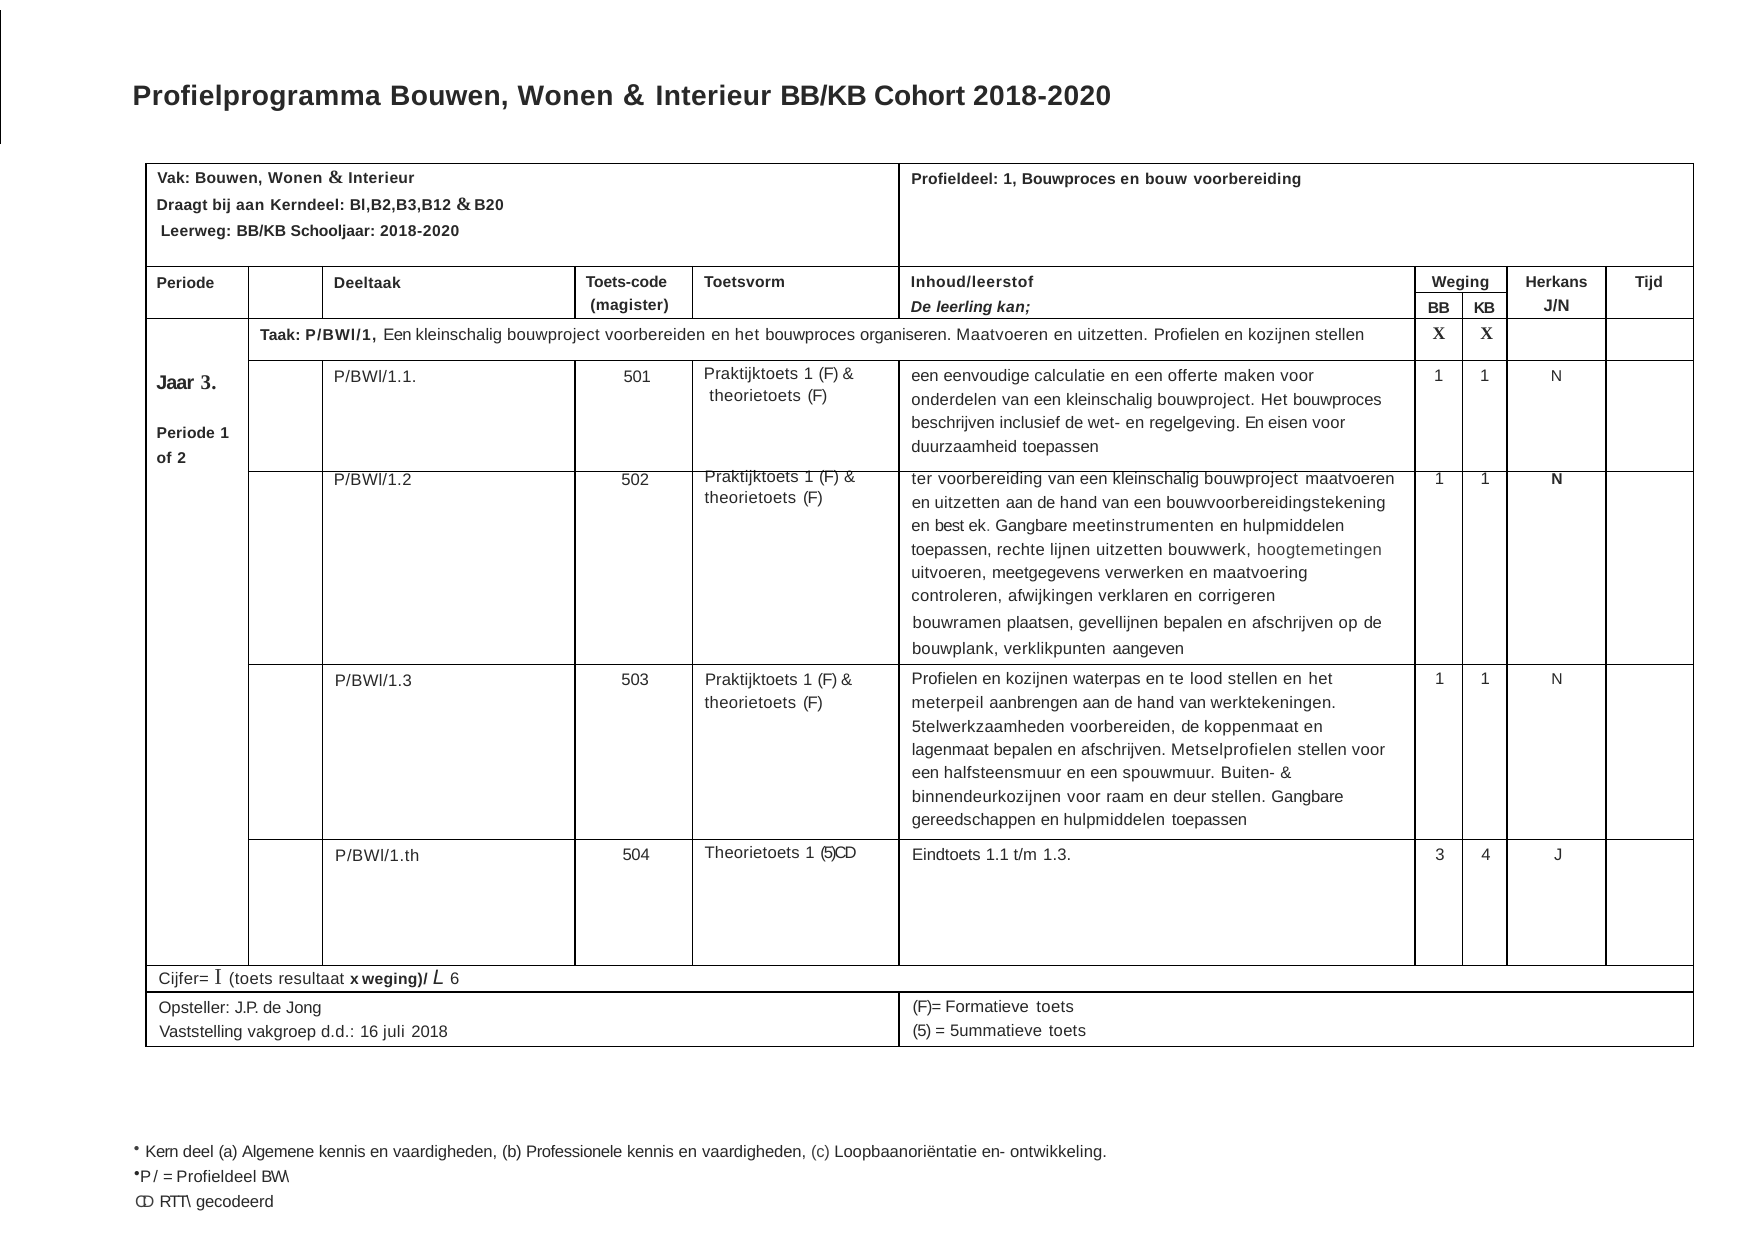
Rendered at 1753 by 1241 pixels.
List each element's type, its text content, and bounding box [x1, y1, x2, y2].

table_cell Toetsvorm [693, 267, 898, 318]
table_cell Theorietoets 1 (5)CD [693, 840, 898, 965]
table_cell 3 [1416, 840, 1462, 965]
table_cell Opsteller: J.P. de Jong Vaststelling vakgroep d.d.: 16 juli 2018 [147, 993, 898, 1046]
table_cell [1607, 361, 1693, 471]
table_cell [1607, 665, 1693, 839]
table_cell 1 [1463, 665, 1506, 839]
table_cell Tijd [1607, 267, 1693, 318]
table_cell Praktijktoets 1 (F) & theorietoets (F) [693, 472, 898, 664]
table_cell P/BWl/1.th [323, 840, 574, 965]
table_cell Toets-code (magister) [576, 267, 692, 318]
table_cell 1 [1416, 665, 1462, 839]
table_cell 1 [1463, 361, 1506, 471]
table_cell [249, 472, 322, 664]
table_cell P/BWl/1.3 [323, 665, 574, 839]
table_cell Jaar 3. Periode 1 of 2 [147, 319, 248, 965]
table_cell ter voorbereiding van een kleinschalig bouwproject maatvoeren en uitzetten aan de hand van een bouwvoorbereidingstekening en best ek. Gangbare meetinstrumenten en hulpmiddelen toepassen, rechte lijnen uitzetten bouwwerk, hoogtemetingen uitvoeren, meetgegevens verwerken en maatvoering controleren, afwijkingen verklaren en corrigeren bouwramen plaatsen, gevellijnen bepalen en afschrijven op de bouwplank, verklikpunten aangeven [900, 472, 1414, 664]
table_cell Inhoud/leerstof De leerling kan; [900, 267, 1414, 318]
table_cell 504 [576, 840, 692, 965]
table_cell [1607, 319, 1693, 360]
table_cell 1 [1416, 472, 1462, 664]
table_cell 501 [576, 361, 692, 471]
table_cell 503 [576, 665, 692, 839]
table_cell Periode [147, 267, 248, 318]
table_cell [249, 840, 322, 965]
table_cell Herkans J/N [1508, 267, 1605, 318]
table_cell [249, 665, 322, 839]
table_cell [1607, 840, 1693, 965]
table_cell X [1463, 319, 1506, 360]
table_cell P/BWl/1.1. [323, 361, 574, 471]
table_cell N [1508, 472, 1605, 664]
table_cell Taak: P/BWl/1, Een kleinschalig bouwproject voorbereiden en het bouwproces organiseren. Maatvoeren en uitzetten. Profielen en kozijnen stellen [249, 319, 1414, 360]
text_box Kern deel (a) Algemene kennis en vaardigheden, (b) Professionele kennis en vaardigheden, (c) Loopbaanoriëntatie en- ontwikkeling. P / = Profieldeel BW\ CD RTT\ gecodeerd [131, 1133, 1138, 1211]
table_cell Deeltaak [323, 267, 574, 318]
table_cell BB [1416, 293, 1462, 318]
table_cell een eenvoudige calculatie en een offerte maken voor onderdelen van een kleinschalig bouwproject. Het bouwproces beschrijven inclusief de wet- en regelgeving. En eisen voor duurzaamheid toepassen [900, 361, 1414, 471]
text_box Profielprogramma Bouwen, Wonen & Interieur BB/KB Cohort 2018-2020 [130, 72, 1136, 112]
table_cell [1607, 472, 1693, 664]
table_cell J [1508, 840, 1605, 965]
table_header Profieldeel: 1, Bouwproces en bouw voorbereiding [900, 164, 1693, 266]
table_cell [1508, 319, 1605, 360]
table_cell [249, 361, 322, 471]
table_cell 4 [1463, 840, 1506, 965]
table_header Vak: Bouwen, Wonen & Interieur Draagt bij aan Kerndeel: Bl,B2,B3,B12 & B20 Leerweg: BB/KB Schooljaar: 2018-2020 [147, 164, 898, 266]
table_cell Weging [1416, 267, 1506, 292]
table_cell Praktijktoets 1 (F) & theorietoets (F) [693, 665, 898, 839]
table_cell Eindtoets 1.1 t/m 1.3. [900, 840, 1414, 965]
table_cell [249, 267, 322, 318]
table_cell Profielen en kozijnen waterpas en te lood stellen en het meterpeil aanbrengen aan de hand van werktekeningen. 5telwerkzaamheden voorbereiden, de koppenmaat en lagenmaat bepalen en afschrijven. Metselprofielen stellen voor een halfsteensmuur en een spouwmuur. Buiten- & binnendeurkozijnen voor raam en deur stellen. Gangbare gereedschappen en hulpmiddelen toepassen [900, 665, 1414, 839]
table_cell N [1508, 361, 1605, 471]
table_cell P/BWl/1.2 [323, 472, 574, 664]
table_cell N [1508, 665, 1605, 839]
table_cell Praktijktoets 1 (F) & theorietoets (F) [693, 361, 898, 471]
table_cell (F)= Formatieve toets (5) = 5ummatieve toets [900, 993, 1693, 1046]
table_cell 1 [1416, 361, 1462, 471]
table_cell 1 [1463, 472, 1506, 664]
table_cell X [1416, 319, 1462, 360]
table_cell Cijfer= I (toets resultaat x weging)/ L 6 [147, 966, 1693, 991]
table_cell 502 [576, 472, 692, 664]
table_cell KB [1463, 293, 1506, 318]
